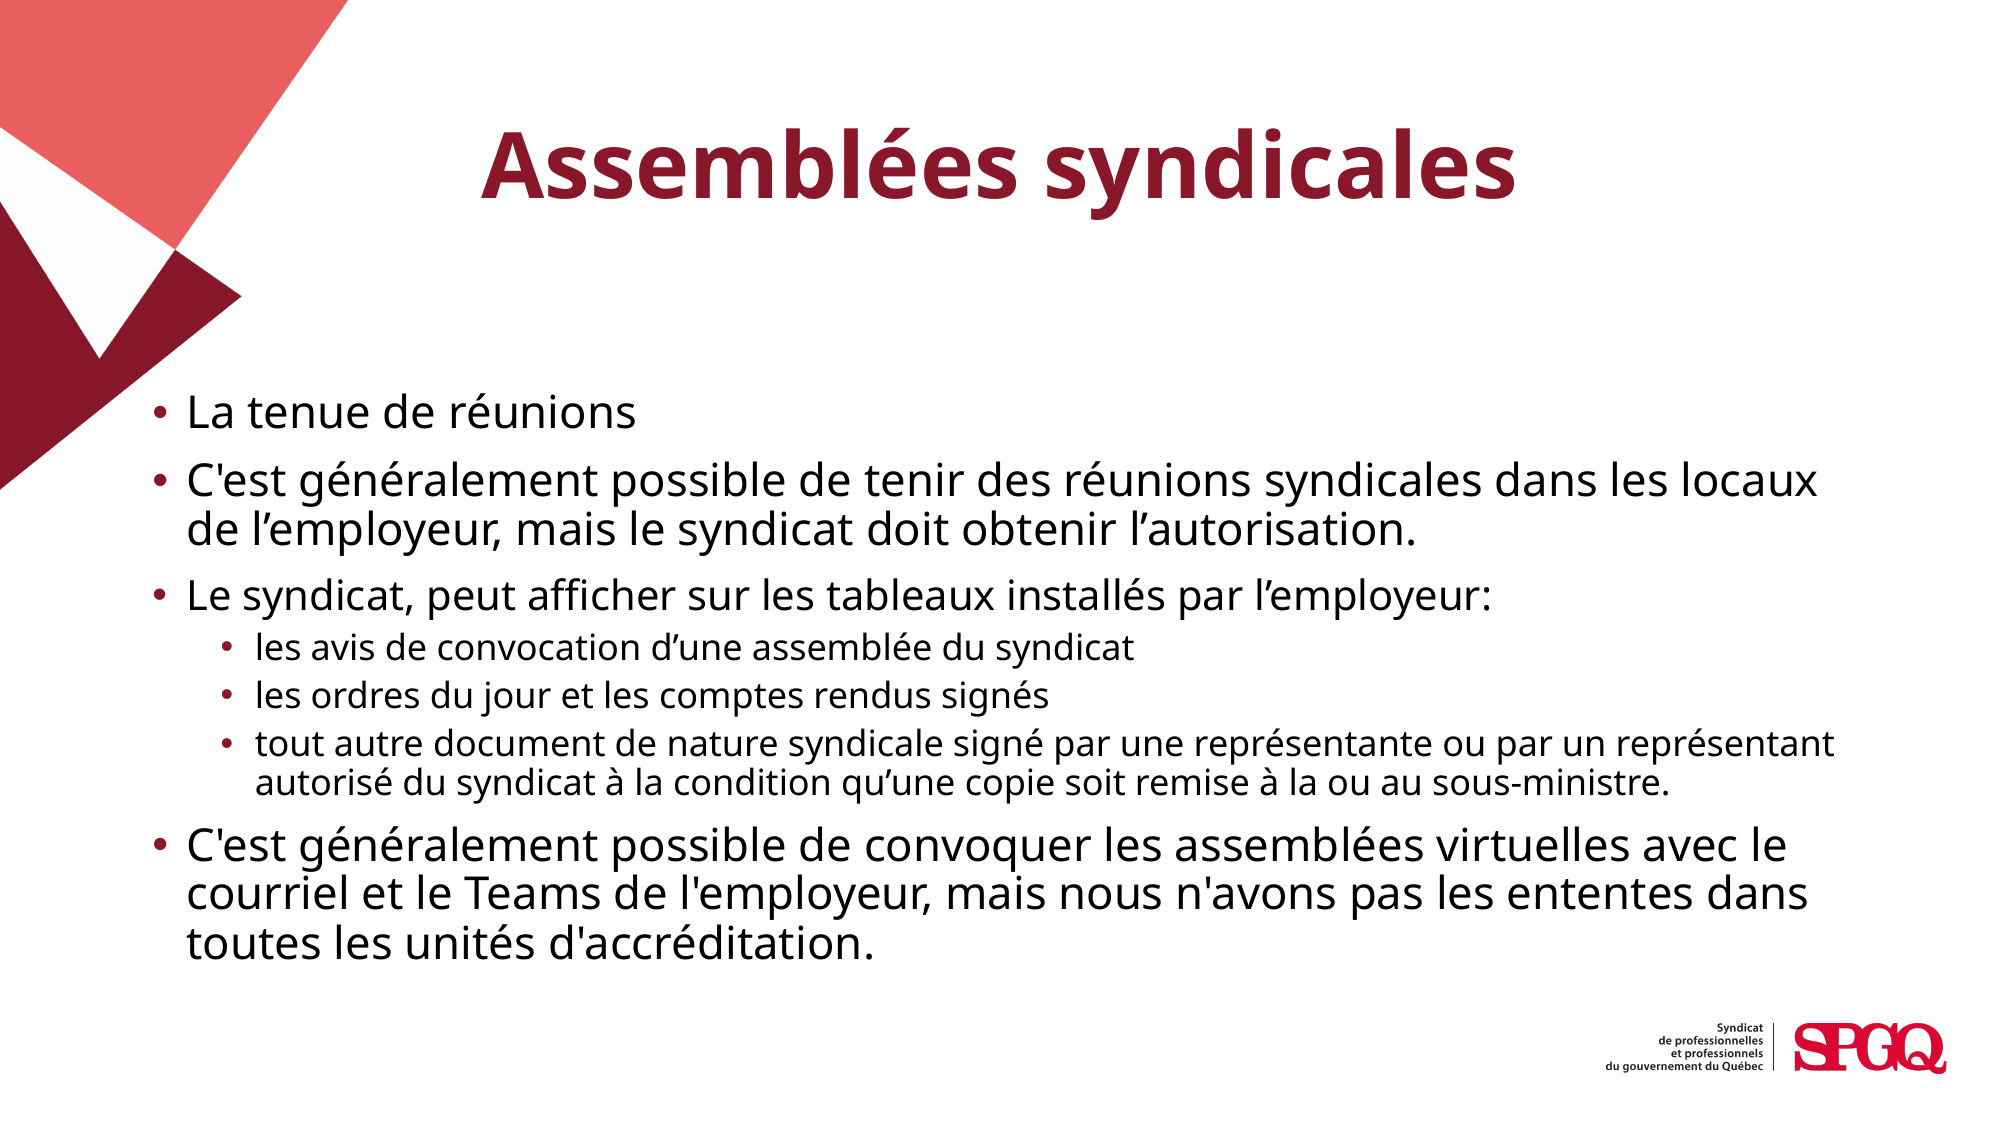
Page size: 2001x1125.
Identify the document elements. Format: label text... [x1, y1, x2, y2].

picture [1606, 1023, 1947, 1074]
title Assemblées syndicales [137, 59, 1863, 278]
picture [0, 0, 363, 514]
list La tenue de réunions ​ C'est généralement possible de tenir des réunions syndicales dans les locaux de l’employeur, mais le syndicat doit obtenir l’autorisation. Le syndicat, peut afficher sur les tableaux installés par l’employeur: les avis de convocation d’une assemblée du syndicat les ordres du jour et les comptes rendus signés tout autre document de nature syndicale signé par une représentante ou par un représentant autorisé du syndicat à la condition qu’une copie soit remise à la ou au sous-ministre. C'est généralement possible de convoquer les assemblées virtuelles avec le courriel et le Teams de l'employeur, mais nous n'avons pas les ententes dans toutes les unités d'accréditation. [137, 299, 1863, 1014]
